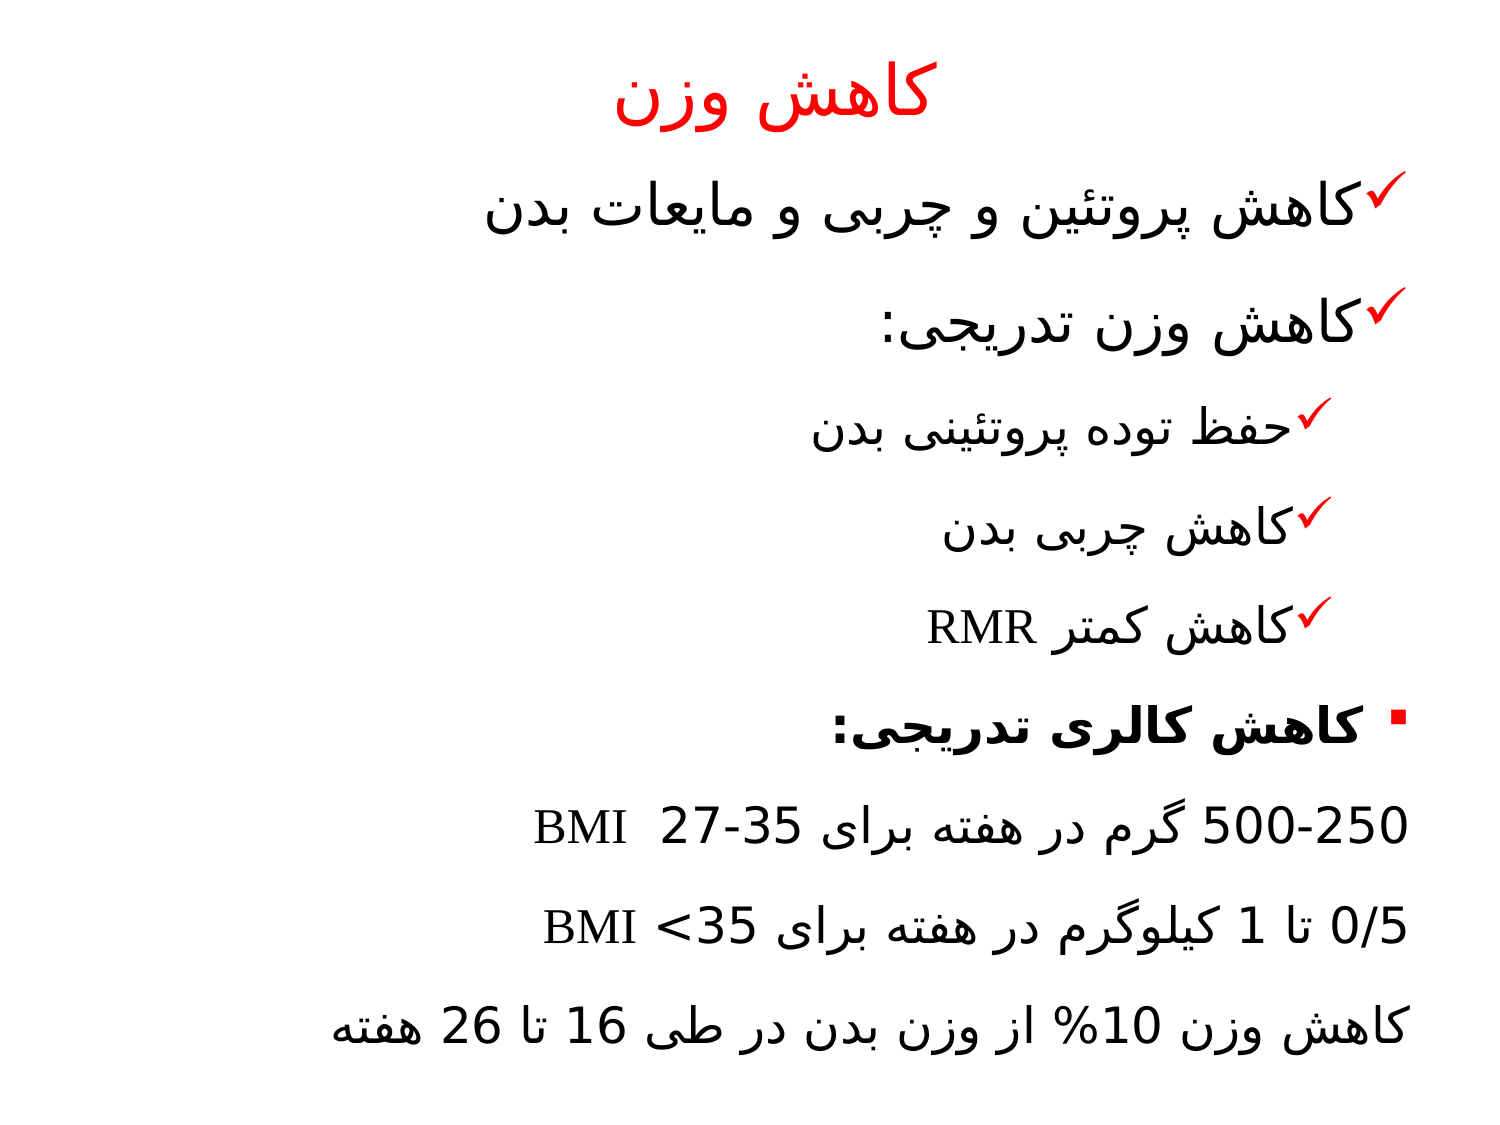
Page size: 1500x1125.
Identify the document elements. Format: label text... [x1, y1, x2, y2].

title کاهش وزن [137, 37, 1413, 125]
subtitle کاهش پروتئین و چربی و مایعات بدن کاهش وزن تدریجی: حفظ توده پروتئینی بدن کاهش چربی بدن کاهش کمتر RMR کاهش کالری تدریجی: 500-250 گرم در هفته برای 35-27 BMI 0/5 تا 1 کیلوگرم در هفته برای 35> BMI کاهش وزن 10% از وزن بدن در طی 16 تا 26 هفته [112, 125, 1425, 1063]
